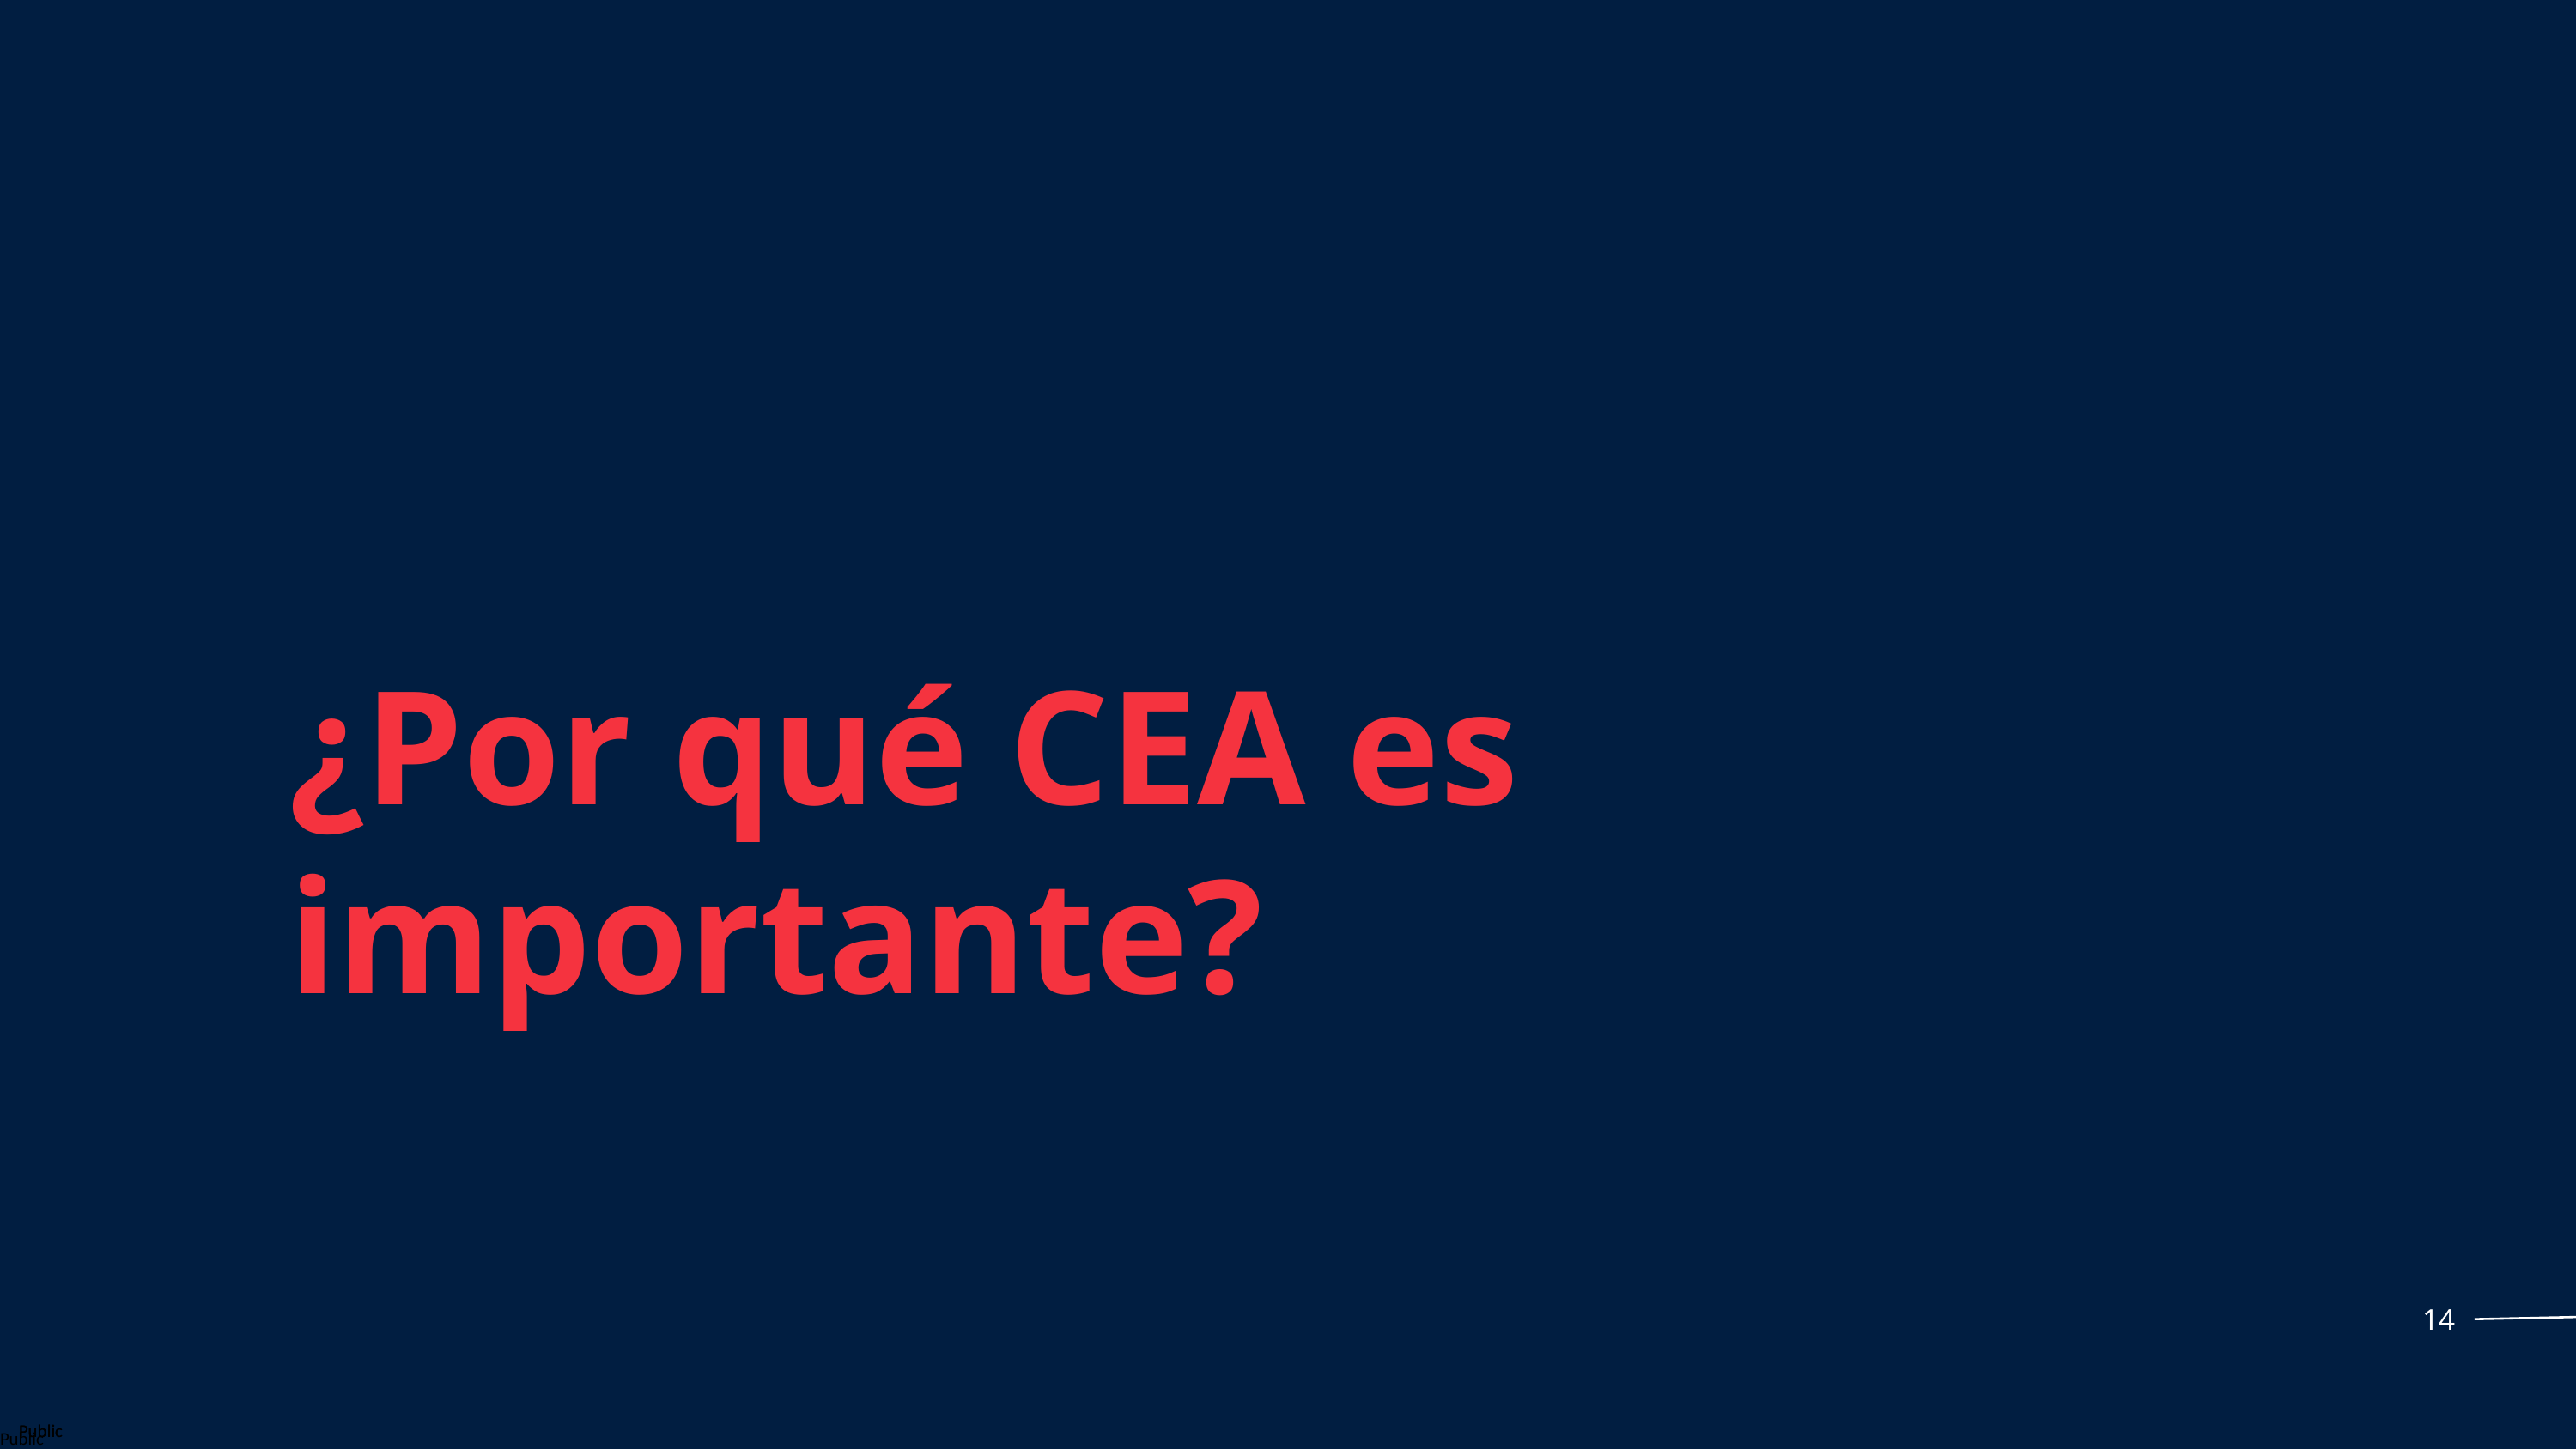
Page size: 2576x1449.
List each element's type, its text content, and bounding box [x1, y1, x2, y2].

text_box ¿Por qué CEA es importante? [276, 640, 2300, 1183]
